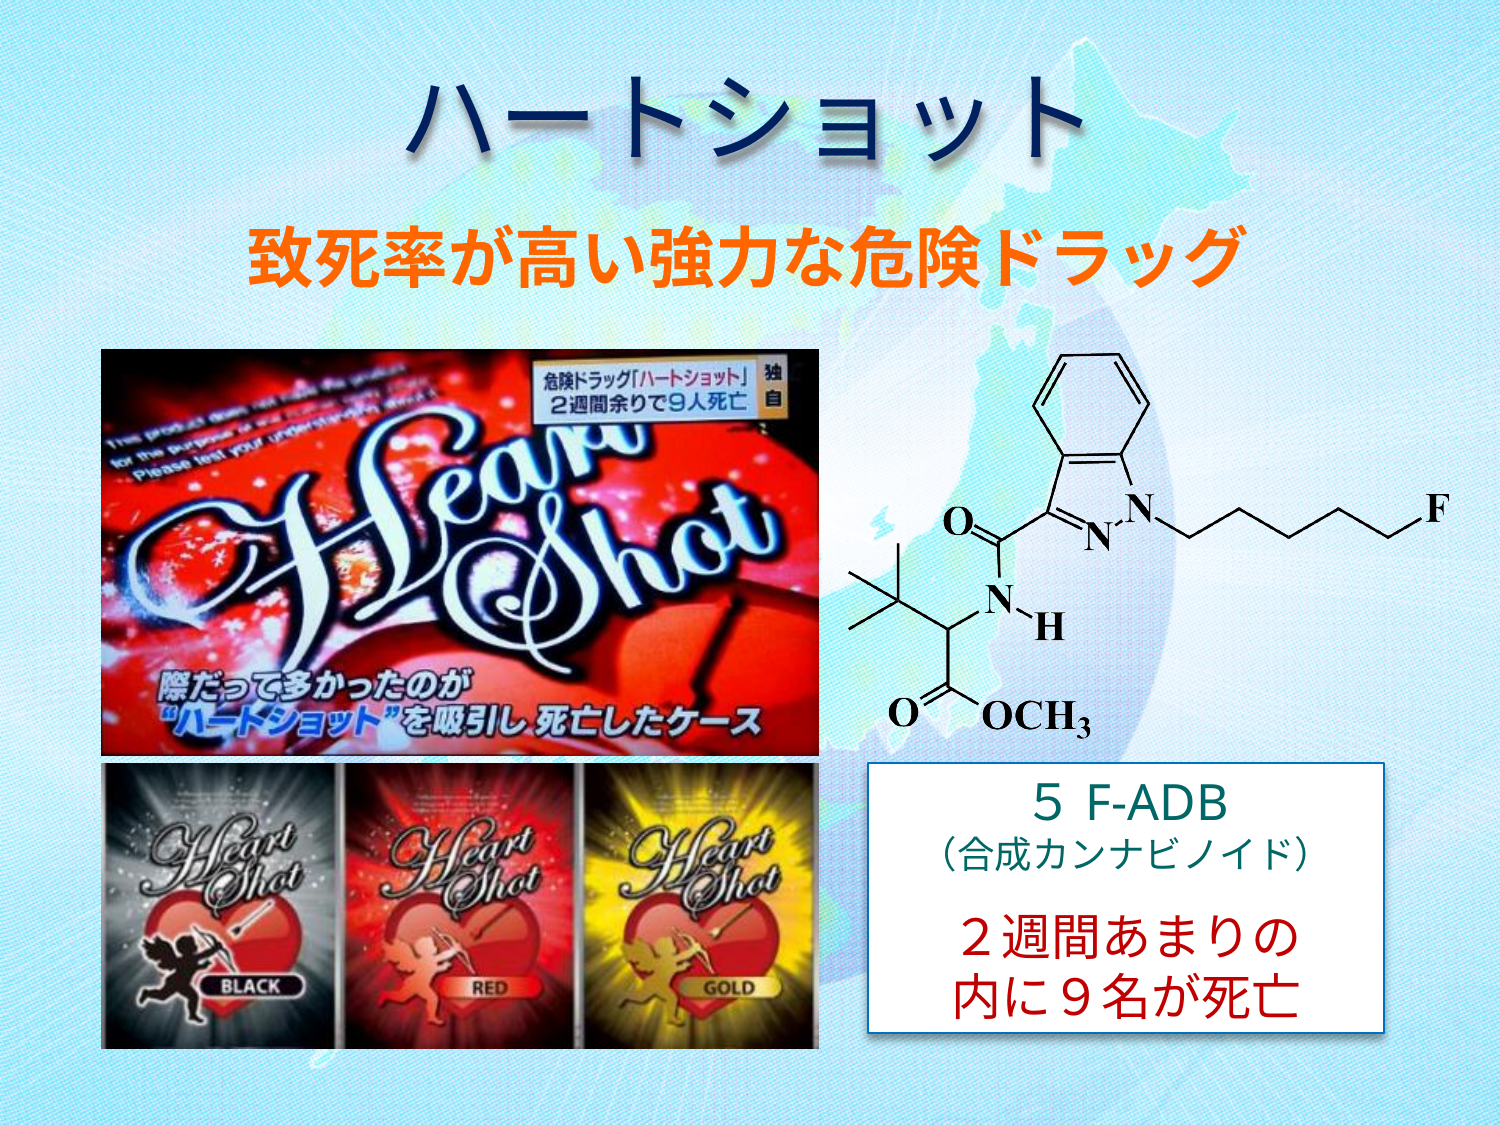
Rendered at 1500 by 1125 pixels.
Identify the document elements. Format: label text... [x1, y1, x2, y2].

text_box ハートショット [0, 0, 1500, 230]
picture [844, 349, 1454, 744]
picture [101, 763, 819, 1049]
picture [101, 349, 819, 756]
text_box 致死率が高い強力な危険ドラッグ [163, 246, 1334, 304]
text_box ５F-ADB （合成カンナビノイド） ２週間あまりの 内に９名が死亡 [868, 763, 1384, 1033]
